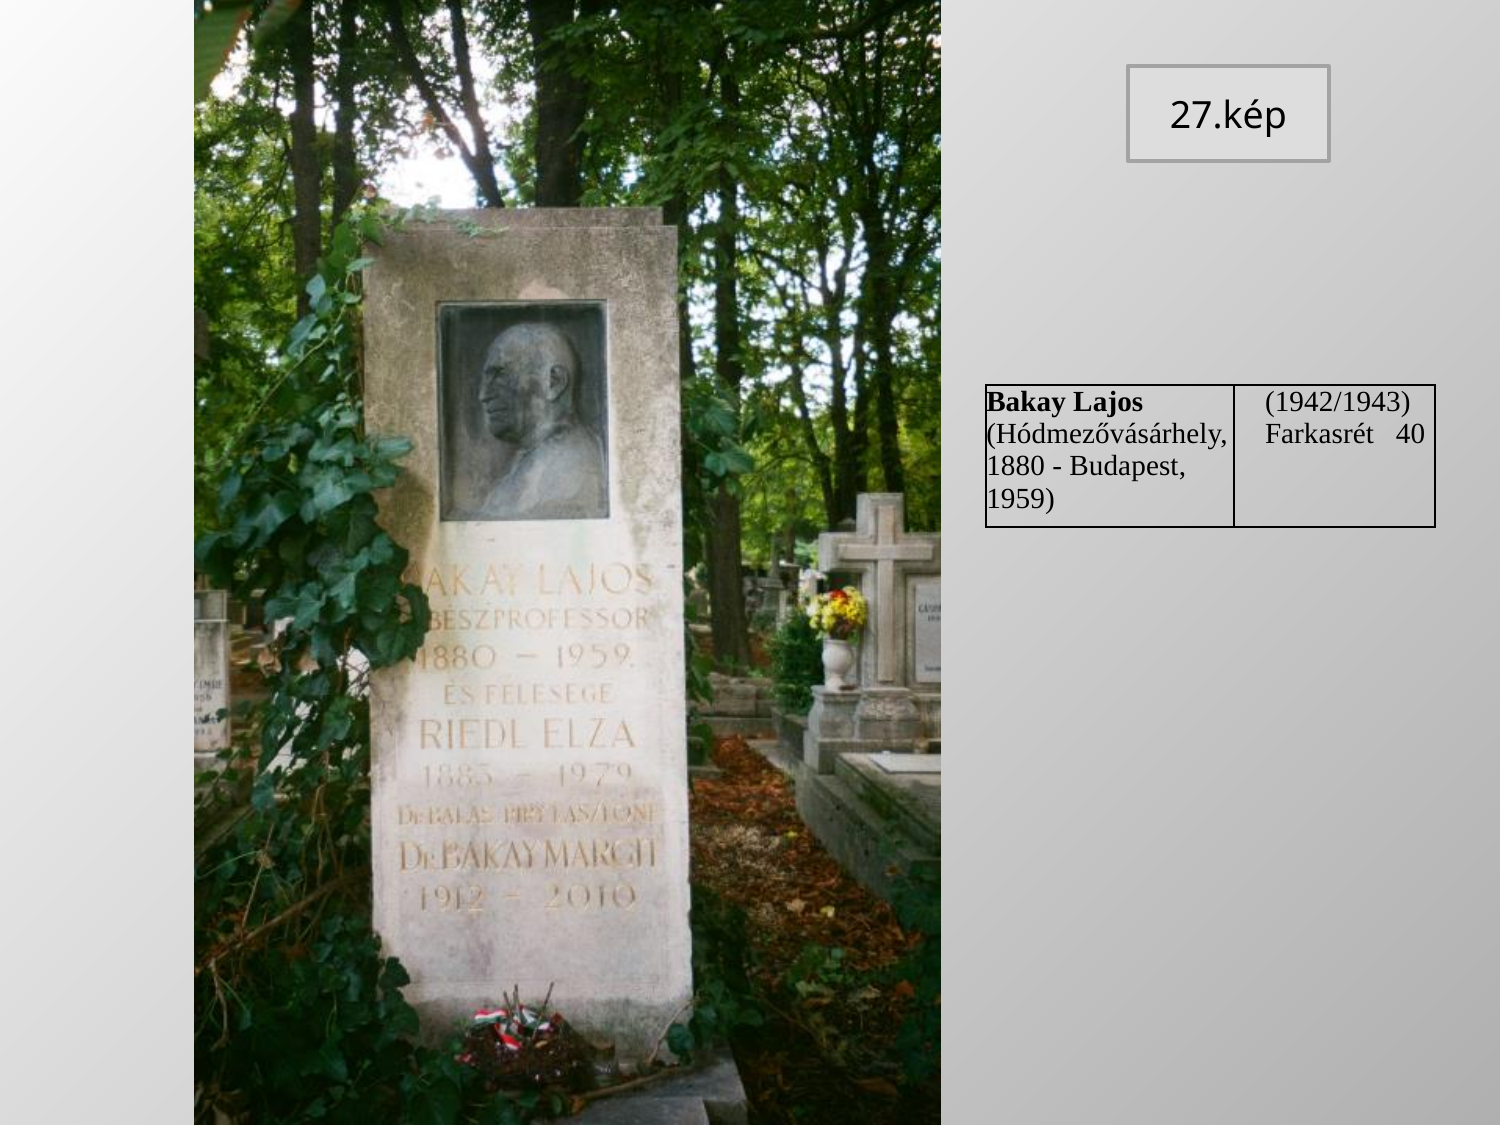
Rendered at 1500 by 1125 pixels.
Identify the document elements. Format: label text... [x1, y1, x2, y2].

table_header (1942/1943) Farkasrét 40 [1235, 386, 1434, 526]
picture [194, 0, 941, 1125]
text_box 27.kép [1126, 64, 1331, 163]
table_header Bakay Lajos (Hódmezővásárhely, 1880 - Budapest, 1959) [987, 386, 1233, 526]
